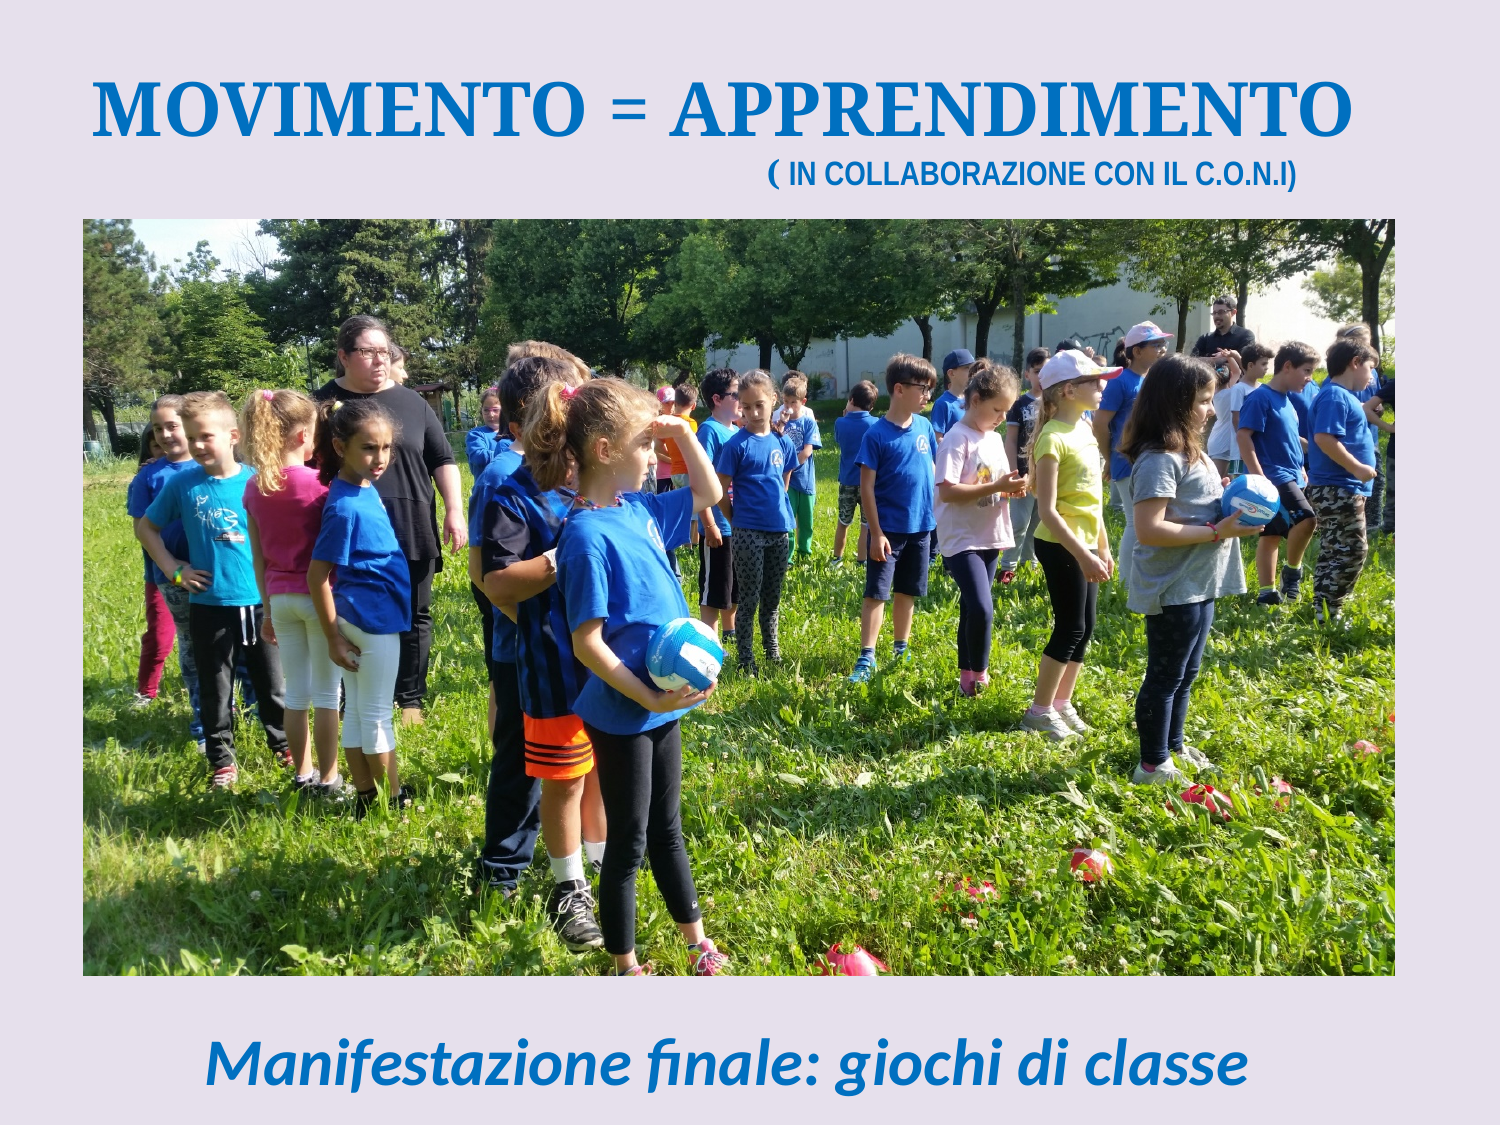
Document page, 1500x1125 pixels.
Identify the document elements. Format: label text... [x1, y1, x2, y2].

text_box Manifestazione finale: giochi di classe [72, 1011, 1384, 1106]
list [82, 219, 1395, 977]
title MOVIMENTO = APPRENDIMENTO ( IN COLLABORAZIONE CON IL C.O.N.I) [76, 0, 1427, 254]
